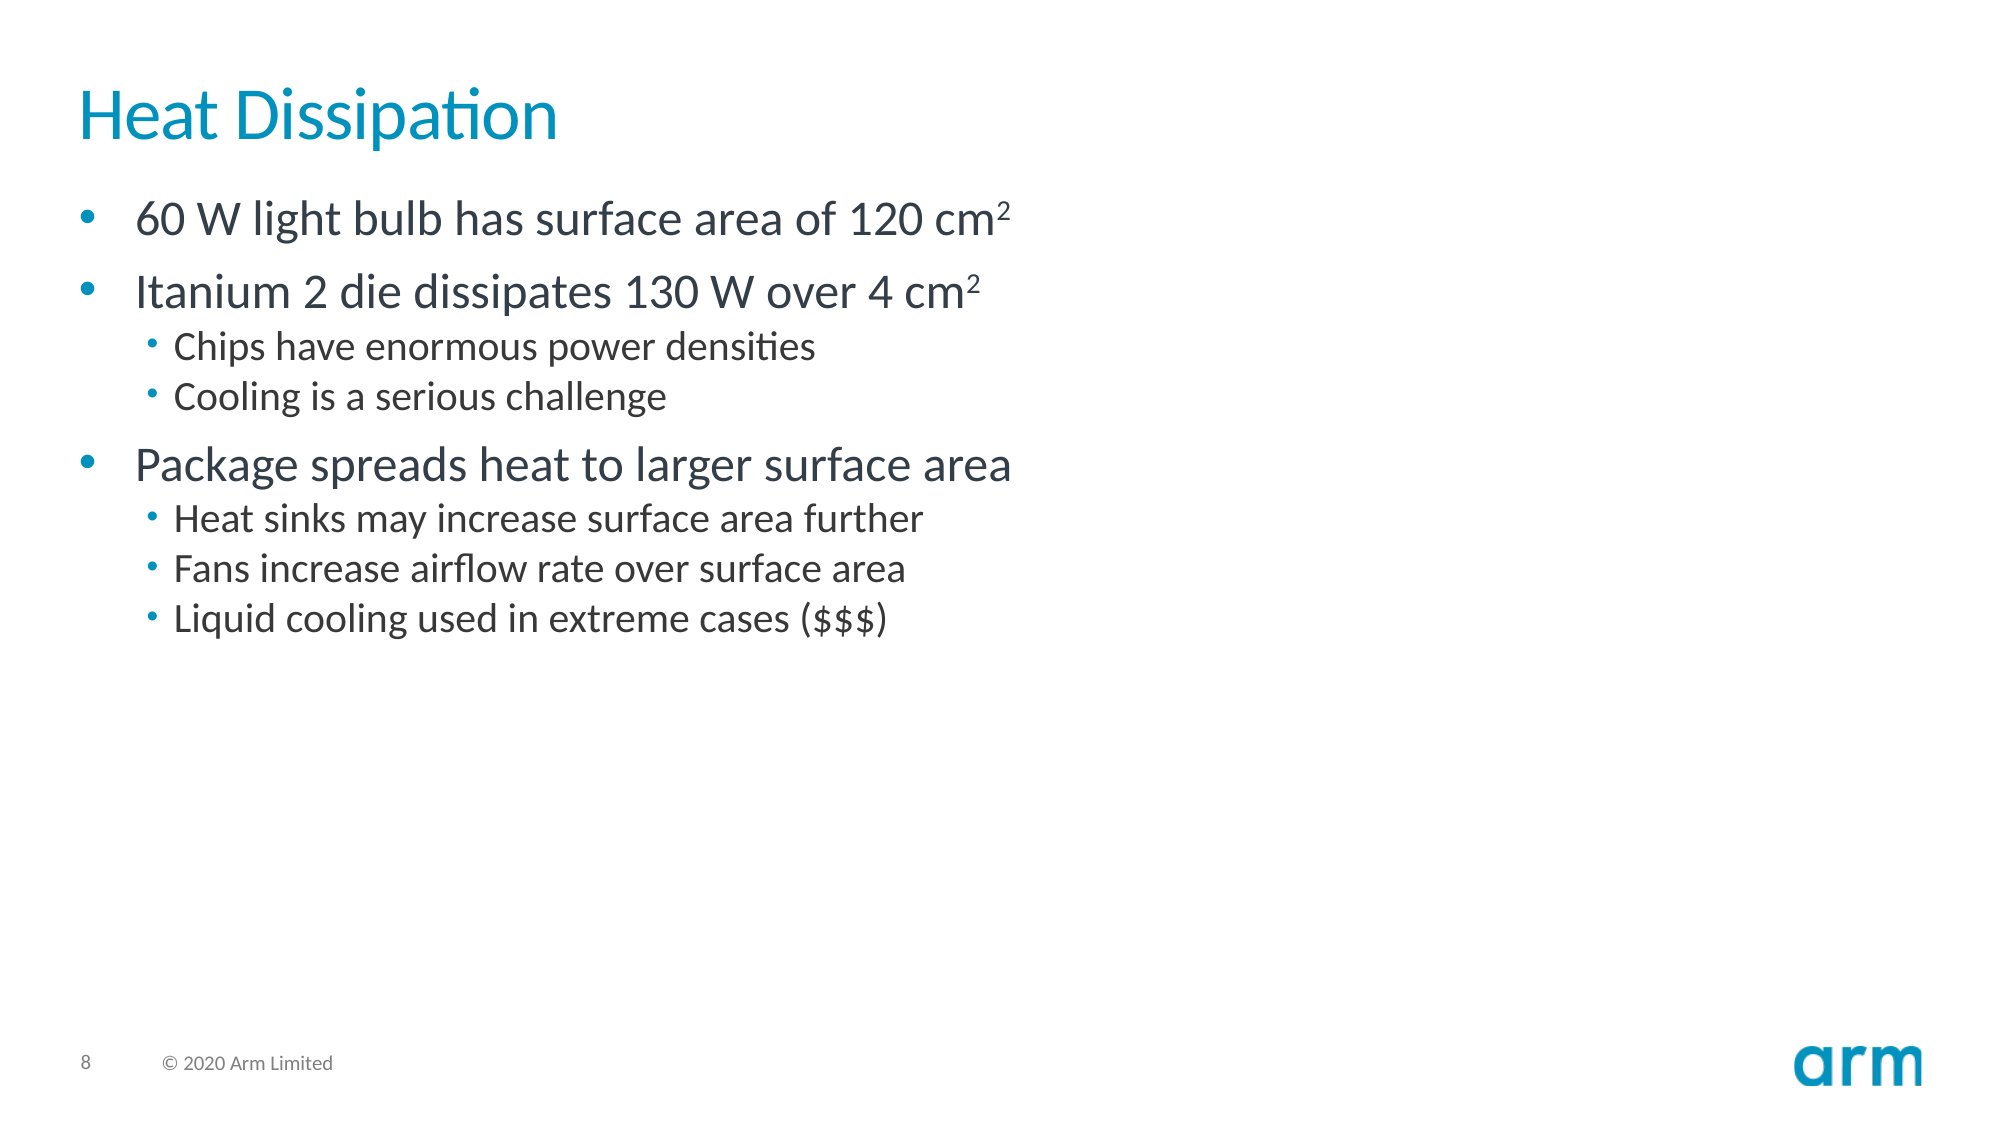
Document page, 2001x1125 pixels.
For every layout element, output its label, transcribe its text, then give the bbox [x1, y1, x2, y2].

list 60 W light bulb has surface area of 120 cm2 Itanium 2 die dissipates 130 W over 4 cm2 Chips have enormous power densities Cooling is a serious challenge Package spreads heat to larger surface area Heat sinks may increase surface area further Fans increase airflow rate over surface area Liquid cooling used in extreme cases ($$$) [78, 185, 1923, 941]
title Heat Dissipation [78, 78, 1922, 185]
